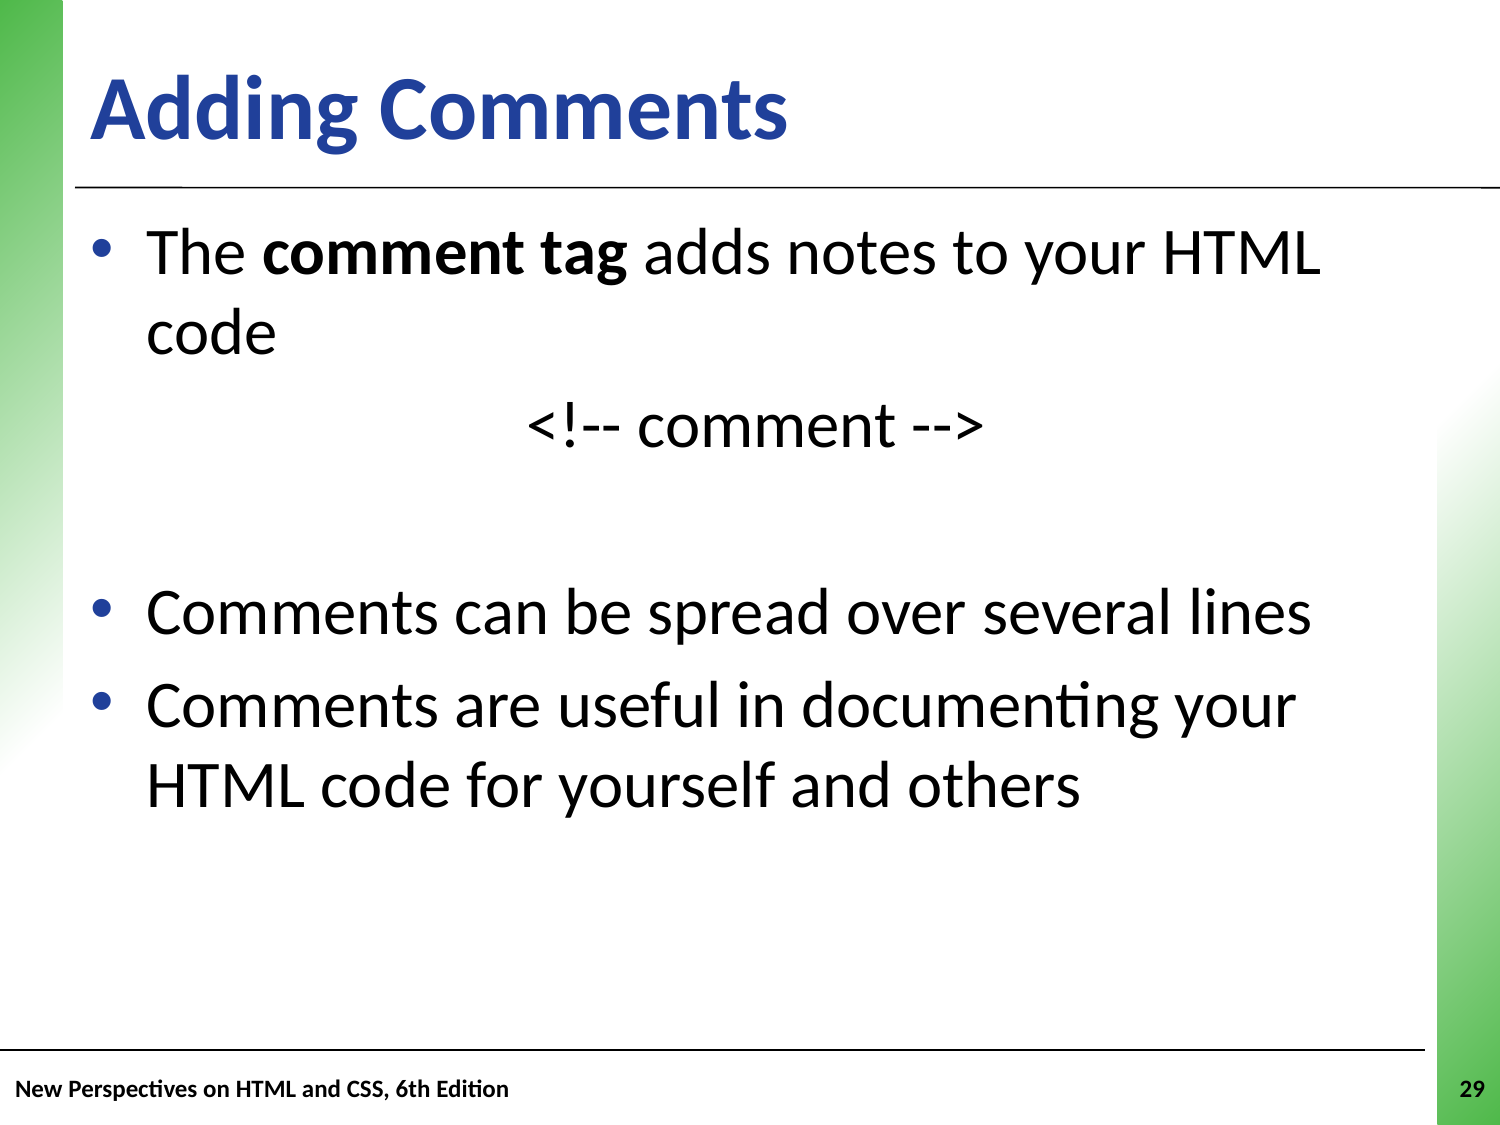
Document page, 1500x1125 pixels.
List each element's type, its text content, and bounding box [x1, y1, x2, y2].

title Adding Comments [74, 24, 1438, 181]
footer New Perspectives on HTML and CSS, 6th Edition [0, 1050, 1350, 1125]
list The comment tag adds notes to your HTML code <!-- comment --> Comments can be spread over several lines Comments are useful in documenting your HTML code for yourself and others [74, 199, 1438, 1006]
slide_number 29 [1412, 1050, 1500, 1125]
